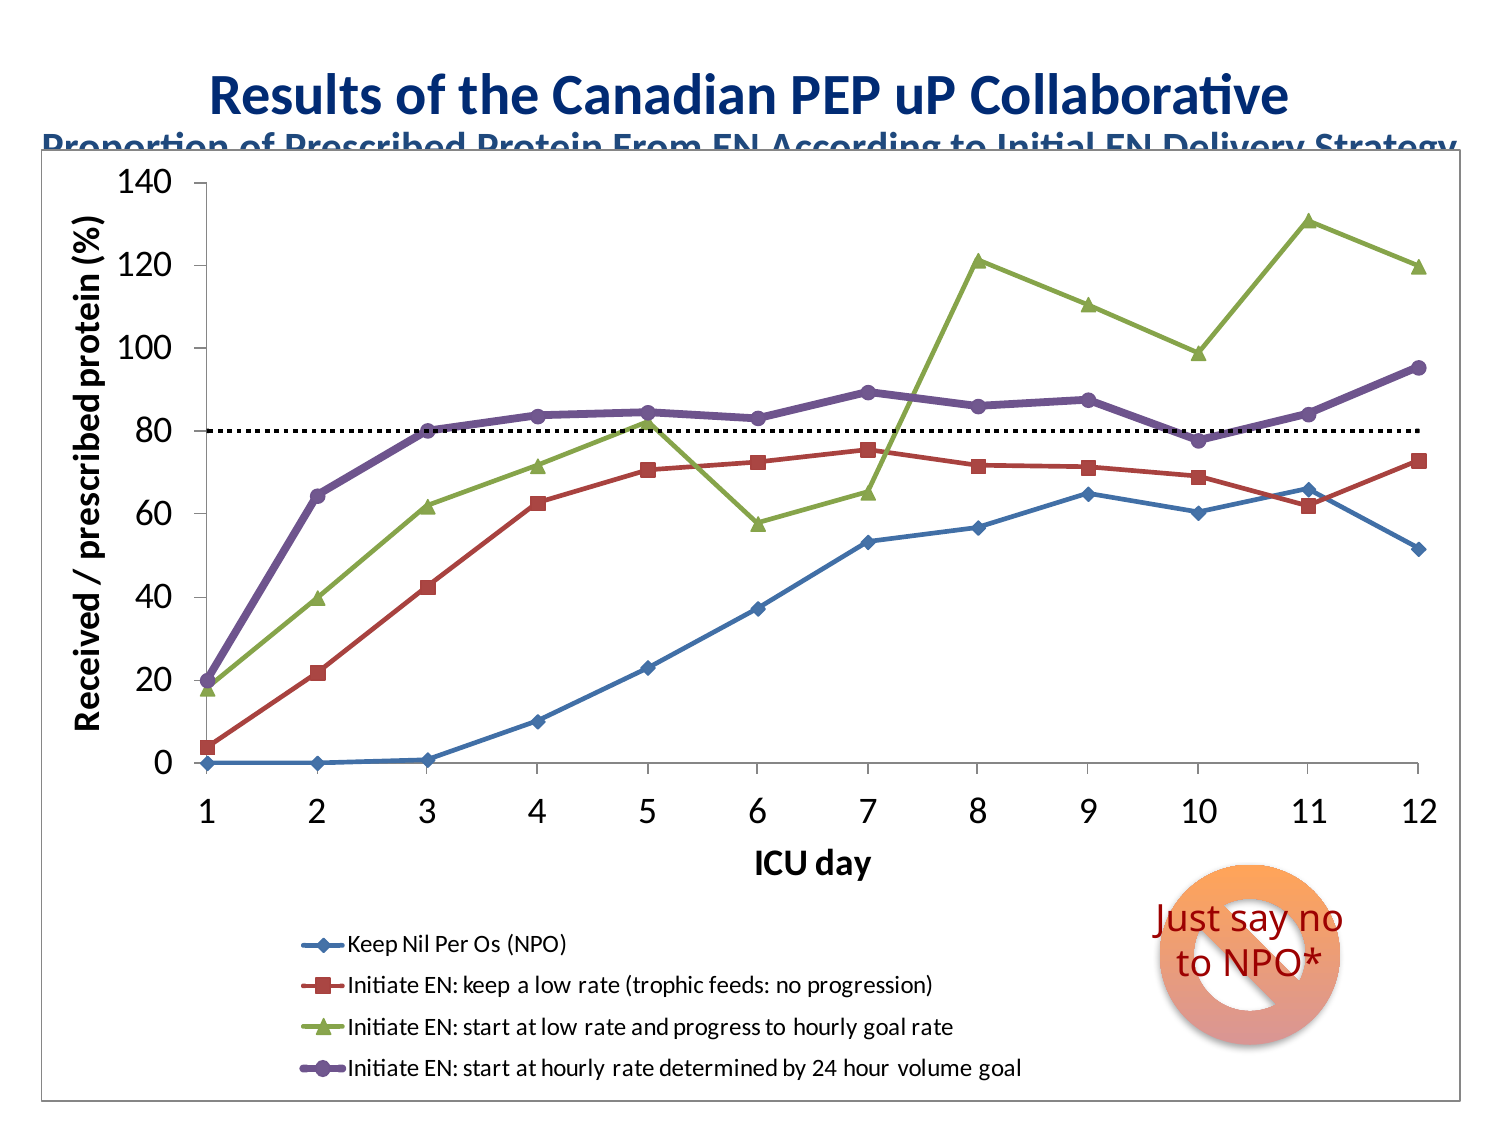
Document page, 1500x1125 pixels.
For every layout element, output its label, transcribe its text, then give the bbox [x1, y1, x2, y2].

text_box Results of the Canadian PEP uP Collaborative Proportion of Prescribed Protein From EN According to Initial EN Delivery Strategy [0, 62, 1500, 188]
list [32, 141, 1468, 1109]
